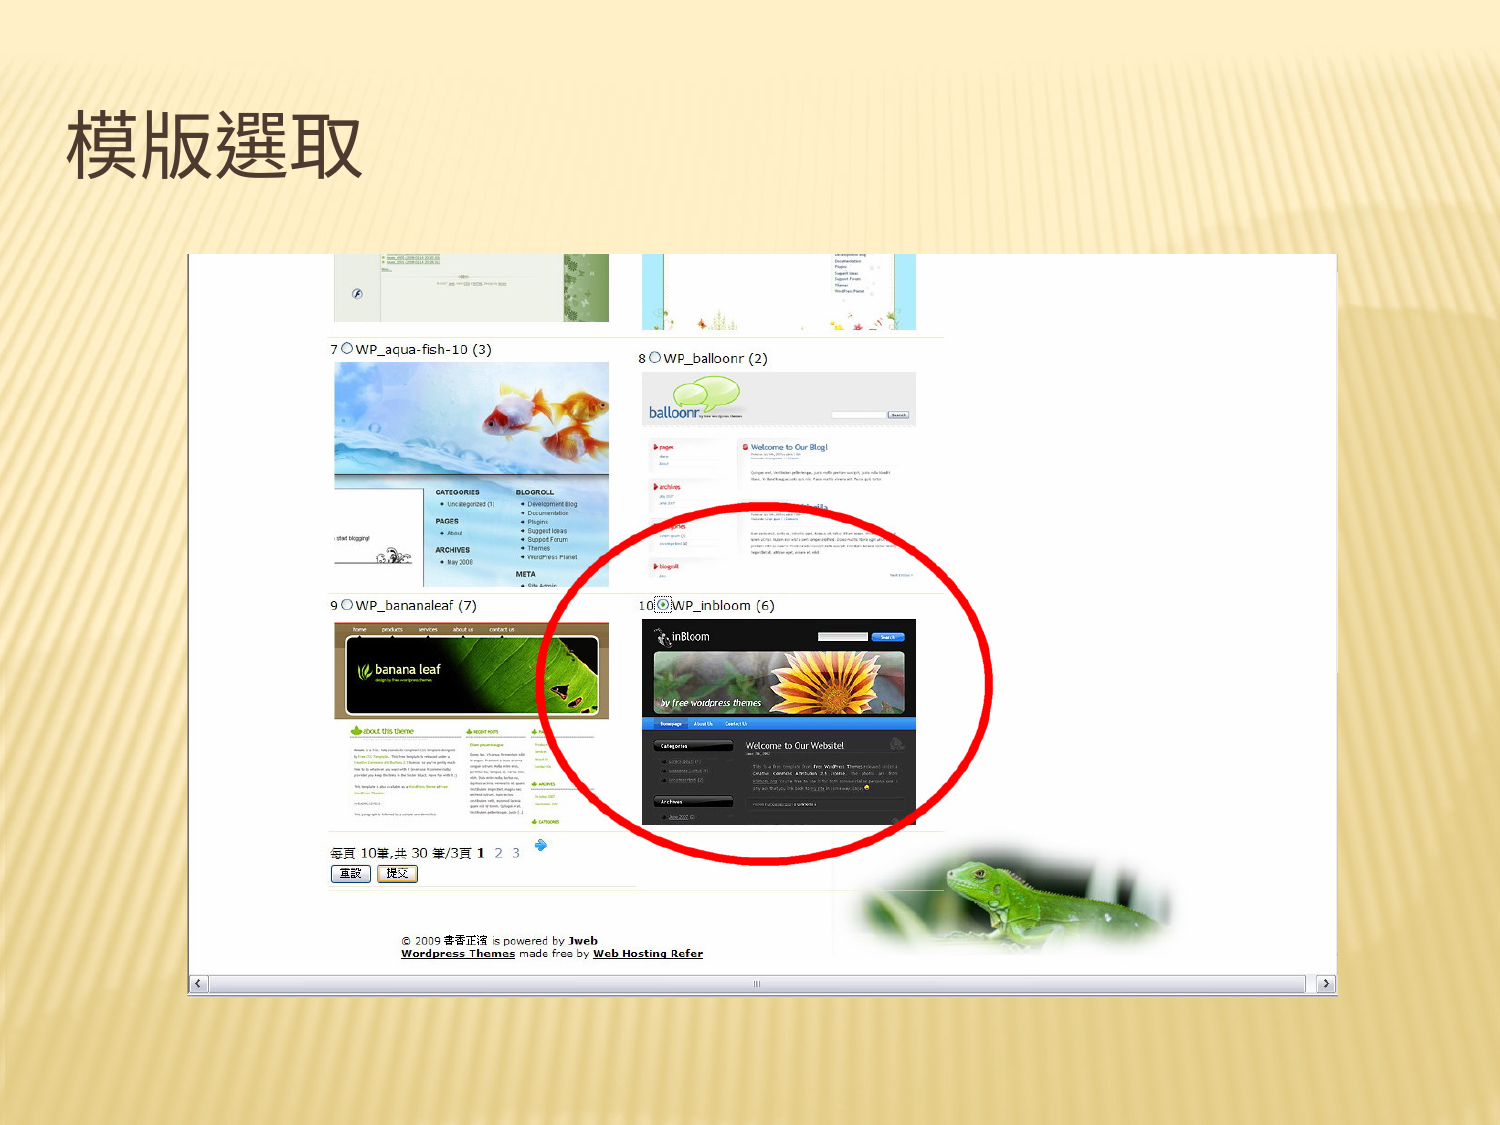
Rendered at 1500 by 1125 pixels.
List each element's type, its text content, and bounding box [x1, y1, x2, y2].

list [186, 254, 1338, 998]
title 模版選取 [50, 75, 1475, 213]
